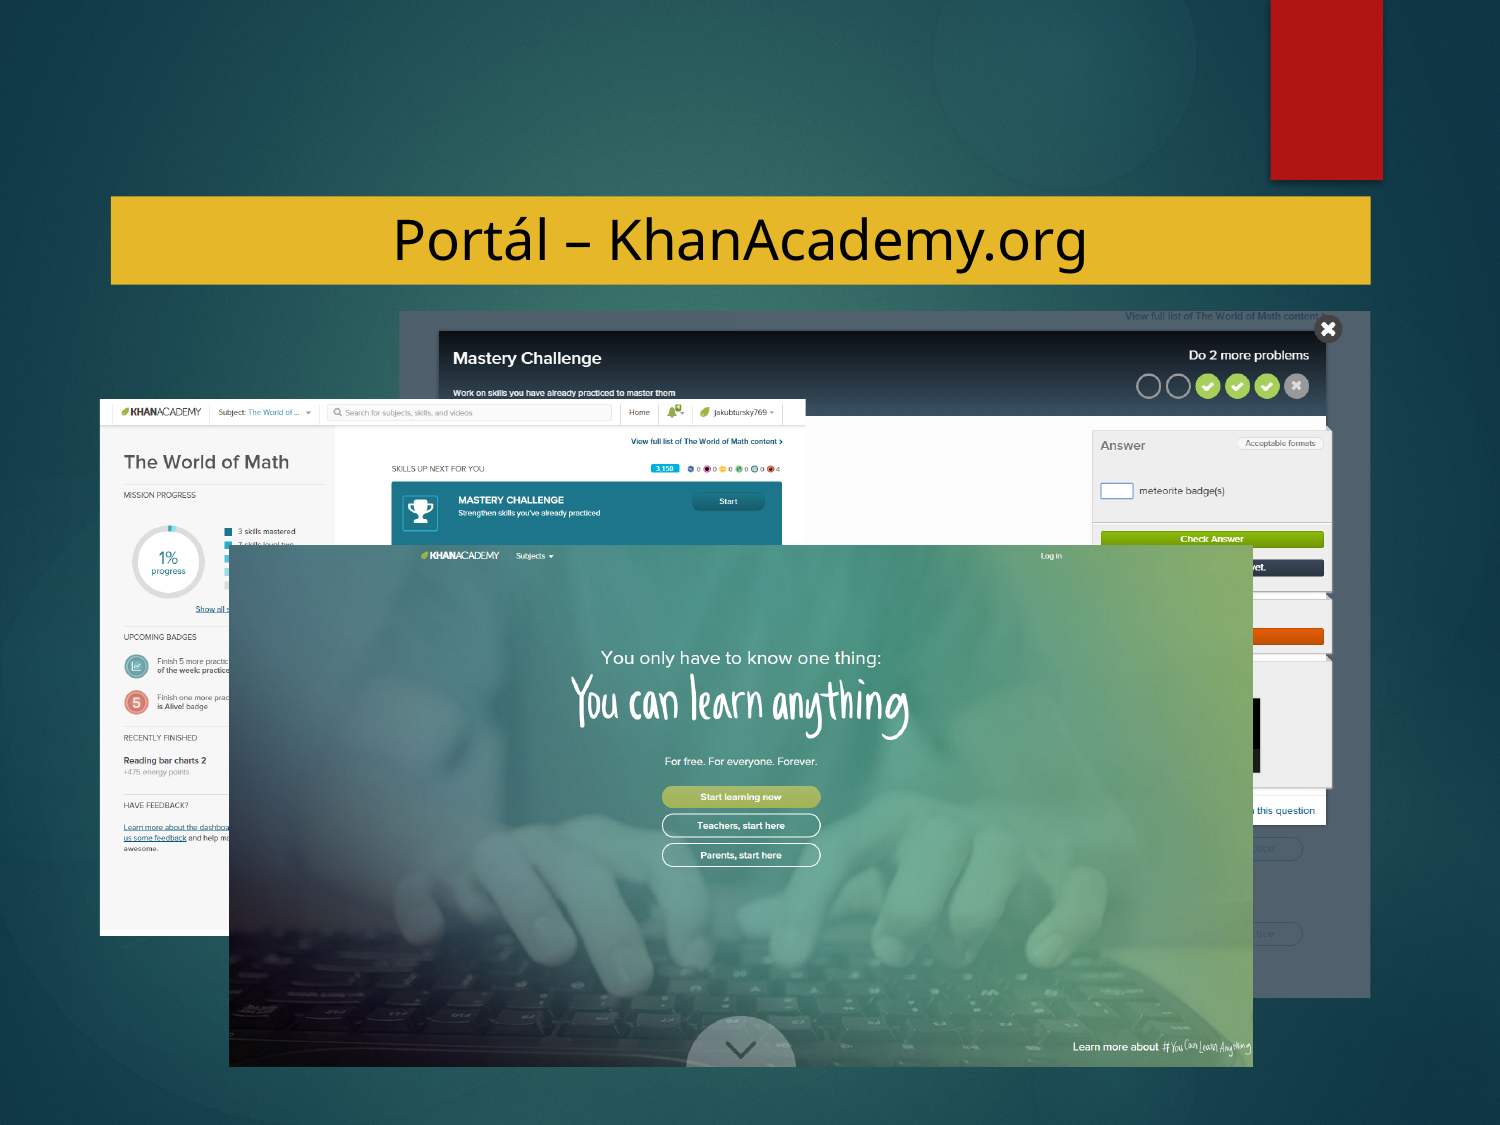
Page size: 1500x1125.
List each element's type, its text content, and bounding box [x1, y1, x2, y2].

picture [99, 311, 1371, 998]
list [229, 545, 1253, 1067]
title Portál – KhanAcademy.org [110, 196, 1371, 285]
